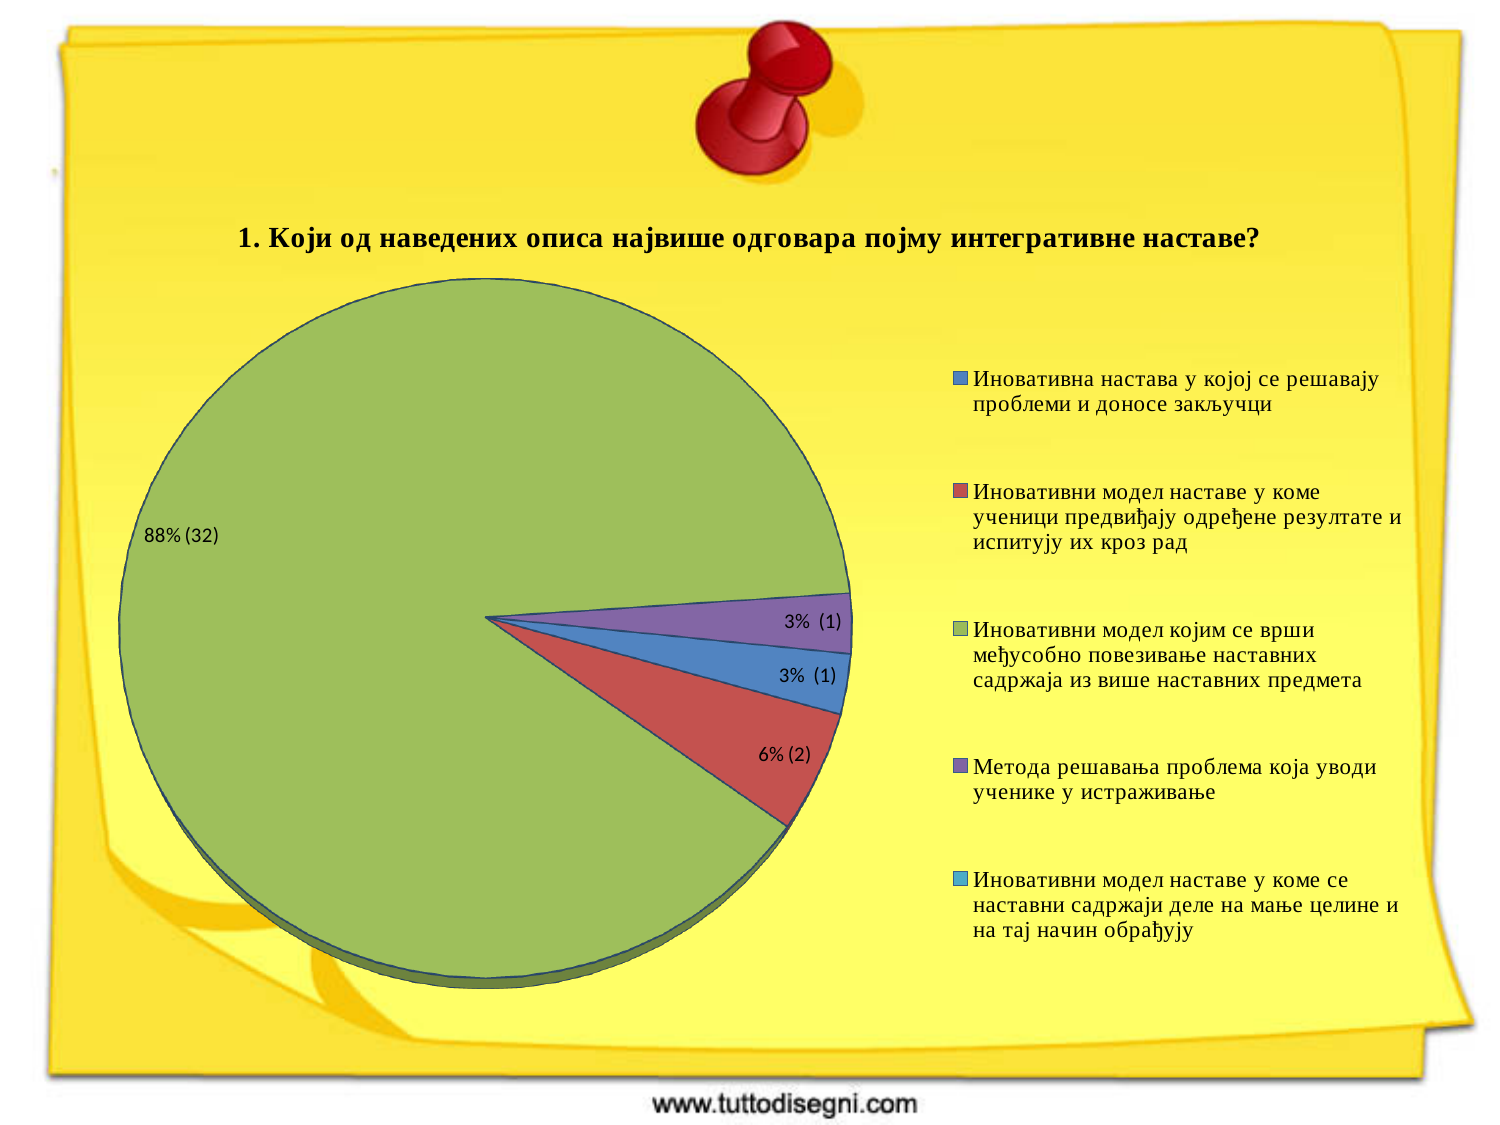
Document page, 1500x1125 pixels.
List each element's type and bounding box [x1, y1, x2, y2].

chart [74, 187, 1426, 1006]
picture [0, 0, 1500, 1125]
